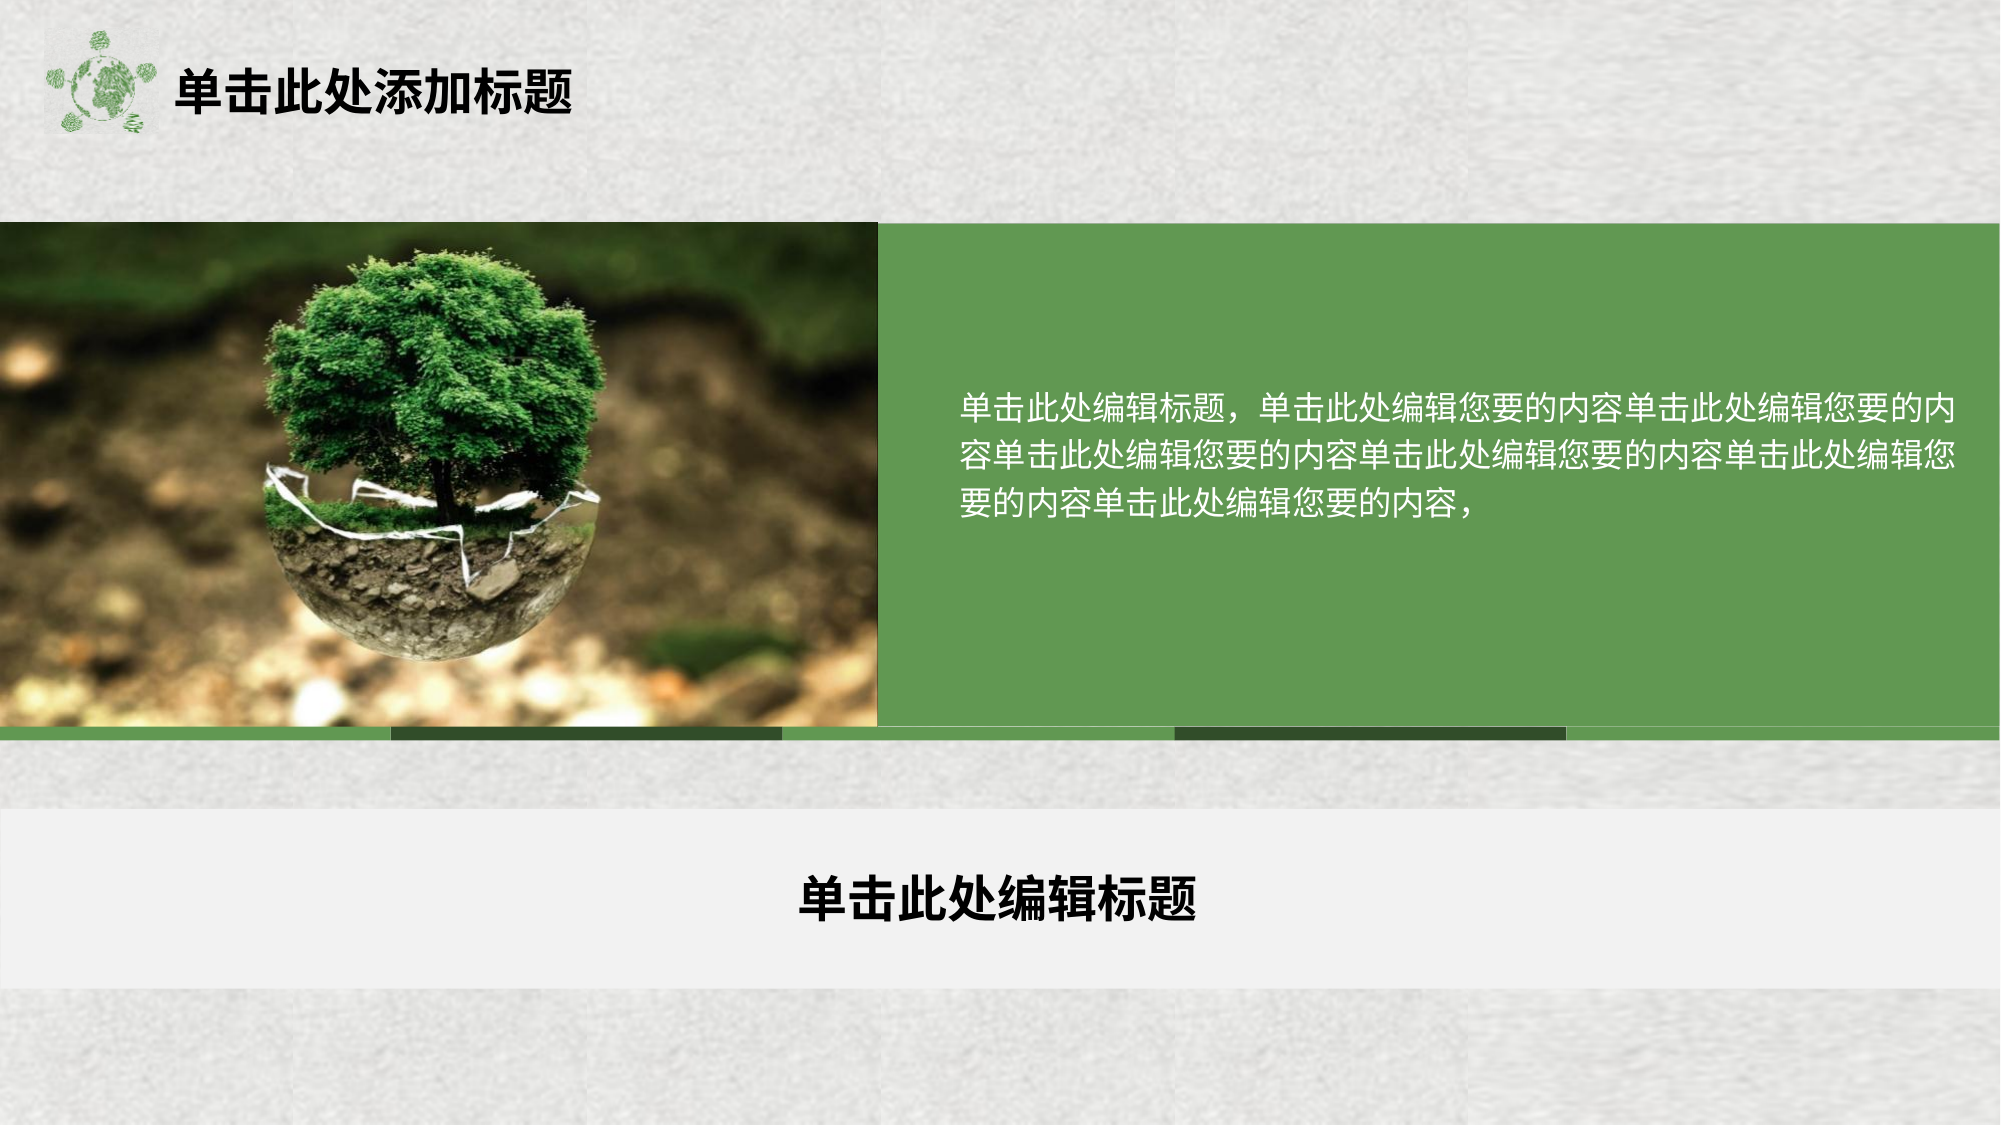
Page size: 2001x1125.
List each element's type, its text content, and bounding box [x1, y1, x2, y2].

text_box [0, 808, 2000, 990]
text_box 单击此处编辑标题，单击此处编辑您要的内容单击此处编辑您要的内容单击此处编辑您要的内容单击此处编辑您要的内容单击此处编辑您要的内容单击此处编辑您要的内容， [959, 378, 1970, 523]
picture [0, 0, 2001, 1125]
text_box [0, 726, 2000, 741]
text_box 单击此处添加标题 [159, 53, 594, 129]
text_box 单击此处编辑标题 [782, 866, 1225, 958]
text_box [878, 223, 2000, 726]
